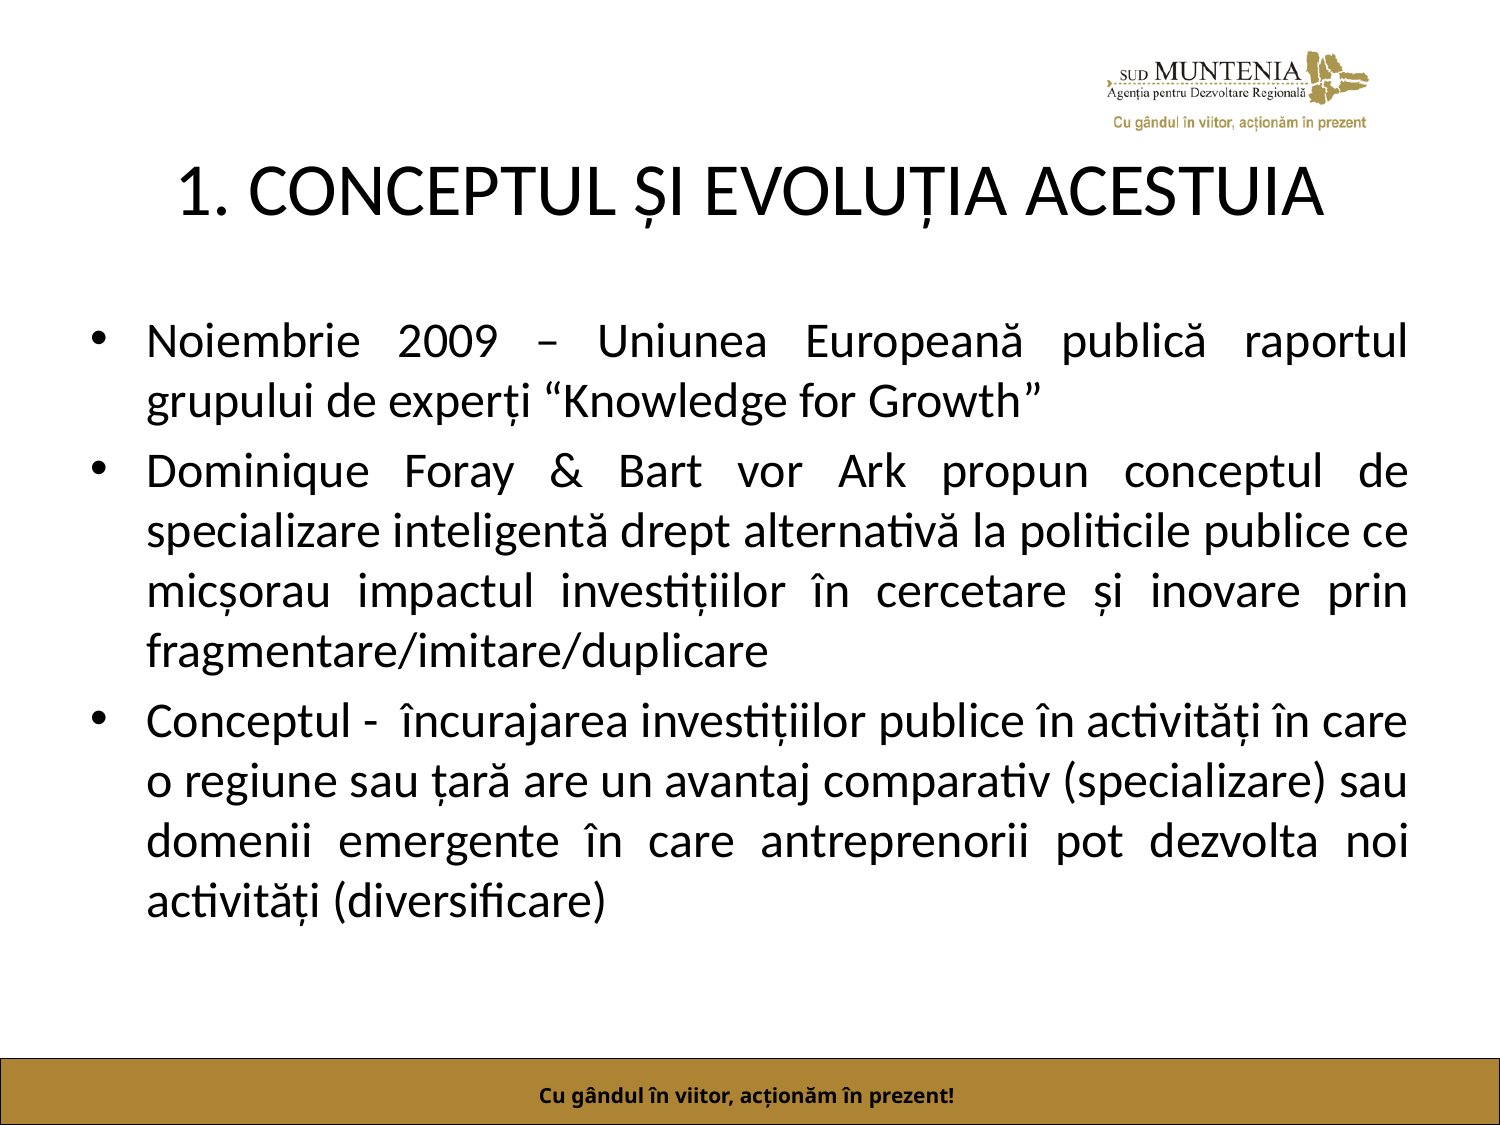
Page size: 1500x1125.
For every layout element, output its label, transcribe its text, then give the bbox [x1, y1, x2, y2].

picture [1100, 28, 1375, 107]
title 1. CONCEPTUL ȘI EVOLUȚIA ACESTUIA [75, 107, 1425, 263]
list Noiembrie 2009 – Uniunea Europeană publică raportul grupului de experți “Knowledge for Growth” Dominique Foray & Bart vor Ark propun conceptul de specializare inteligentă drept alternativă la politicile publice ce micșorau impactul investițiilor în cercetare și inovare prin fragmentare/imitare/duplicare Conceptul - încurajarea investițiilor publice în activități în care o regiune sau țară are un avantaj comparativ (specializare) sau domenii emergente în care antreprenorii pot dezvolta noi activități (diversificare) [75, 299, 1425, 1038]
